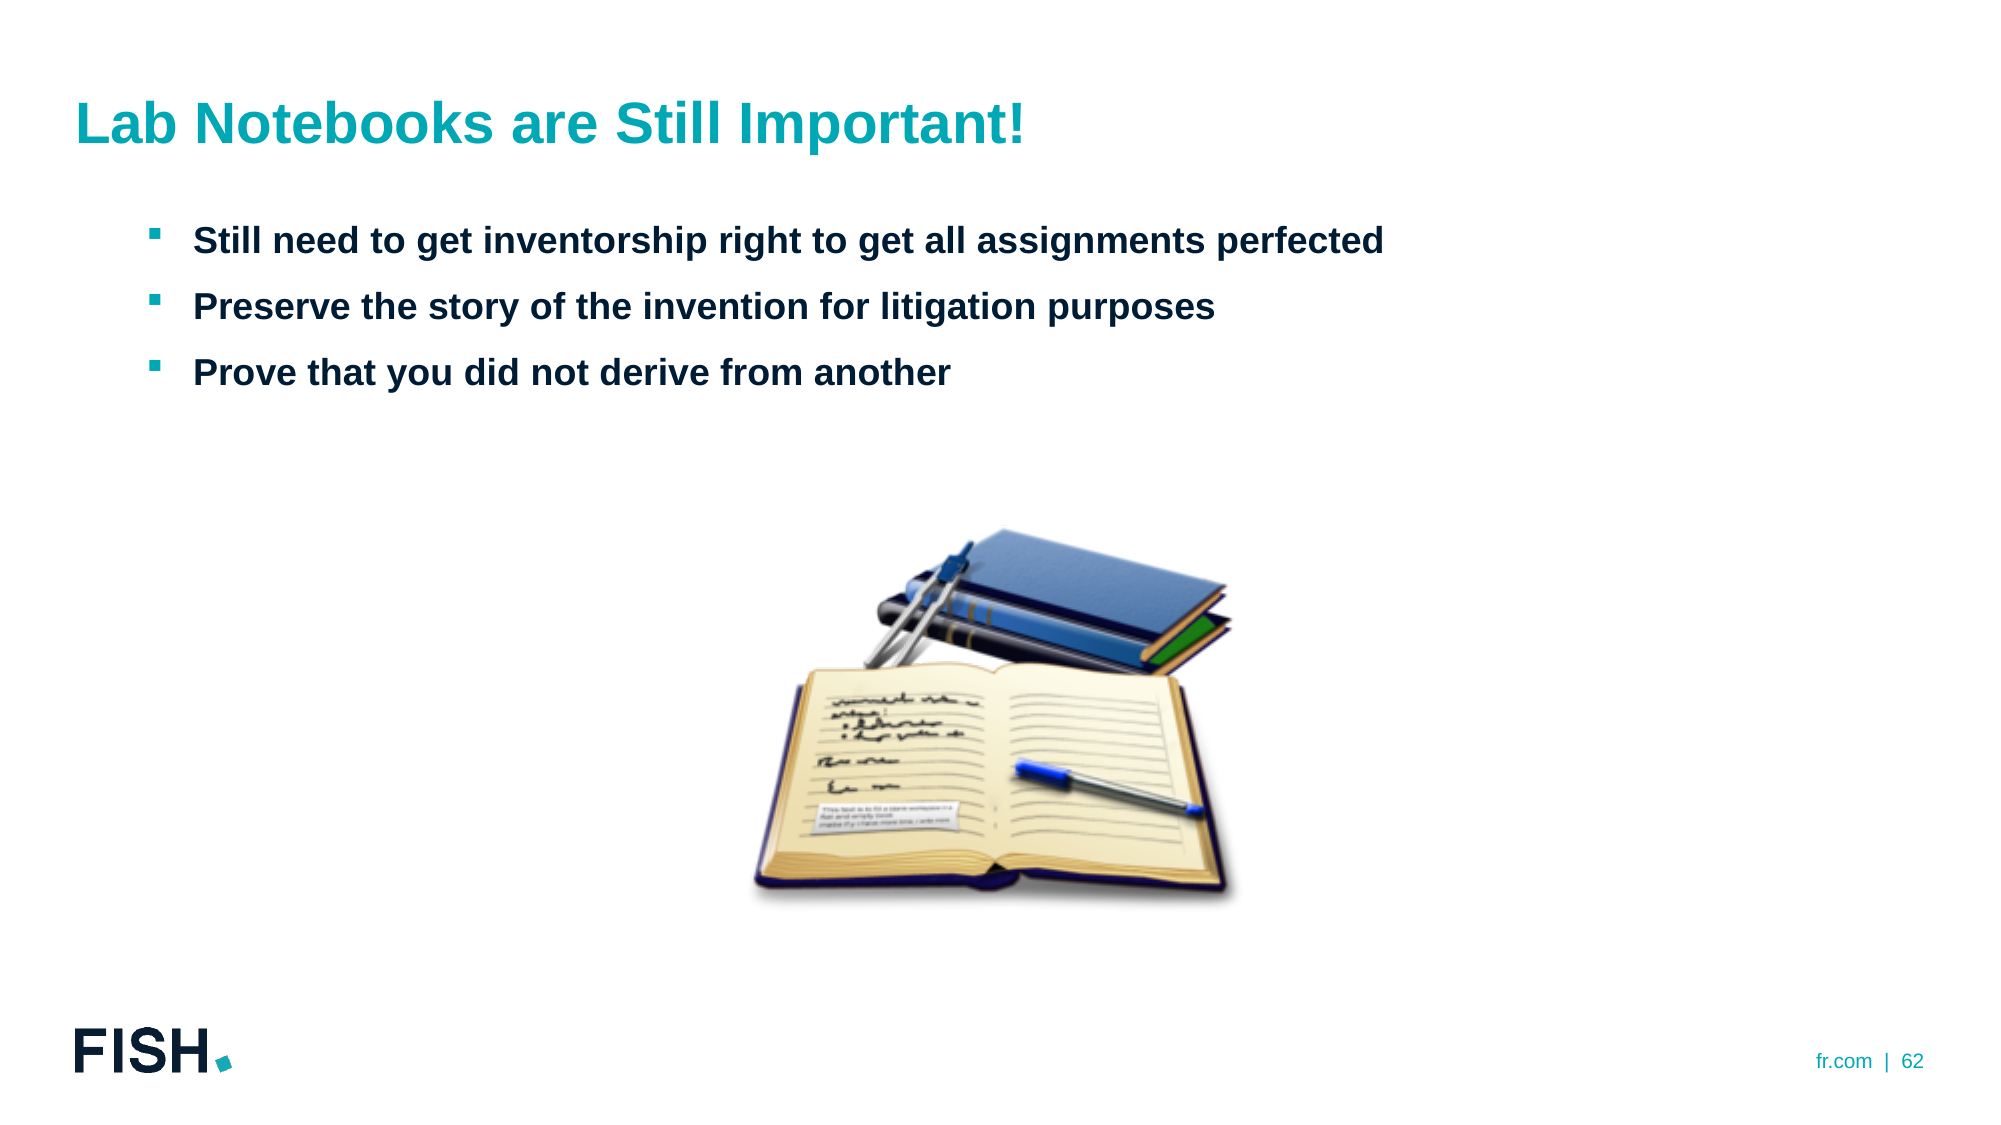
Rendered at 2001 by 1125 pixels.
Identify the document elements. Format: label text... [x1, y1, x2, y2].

picture [744, 460, 1256, 972]
title Lab Notebooks are Still Important! [0, 78, 2000, 151]
picture [75, 1027, 232, 1073]
list Still need to get inventorship right to get all assignments perfected Preserve the story of the invention for litigation purposes Prove that you did not derive from another [71, 216, 1917, 395]
